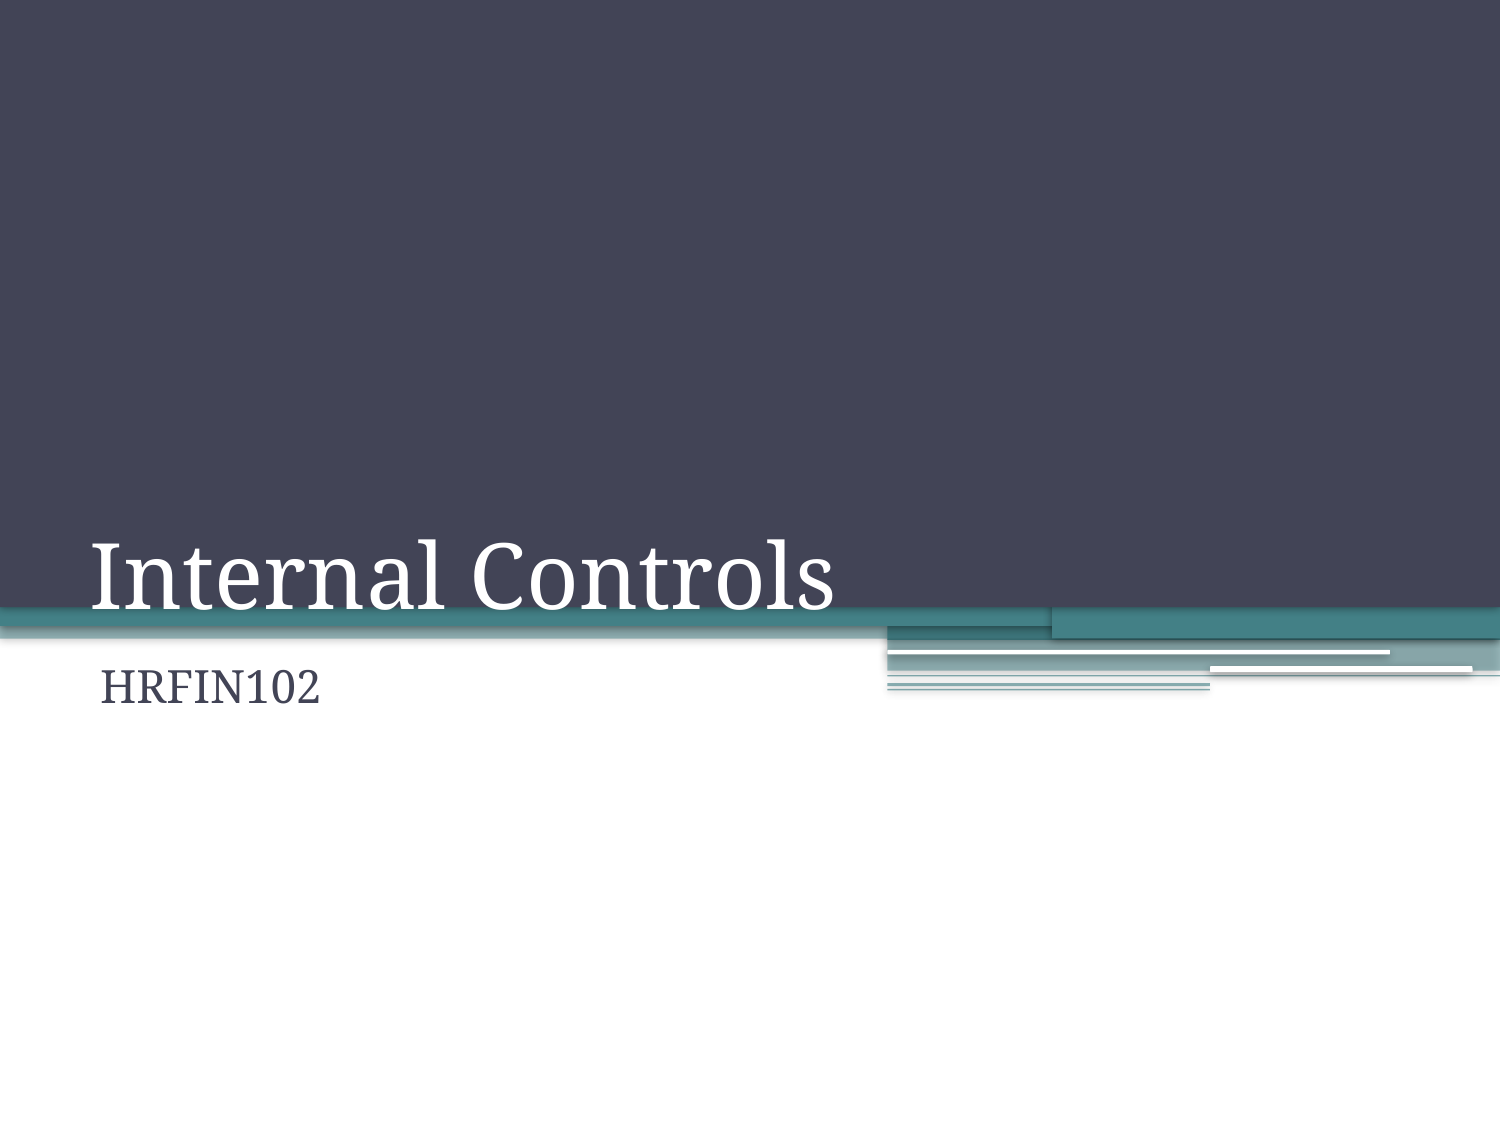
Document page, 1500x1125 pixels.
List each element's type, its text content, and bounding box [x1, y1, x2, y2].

title Internal Controls [75, 394, 1463, 636]
subtitle HRFIN102 [75, 650, 888, 938]
